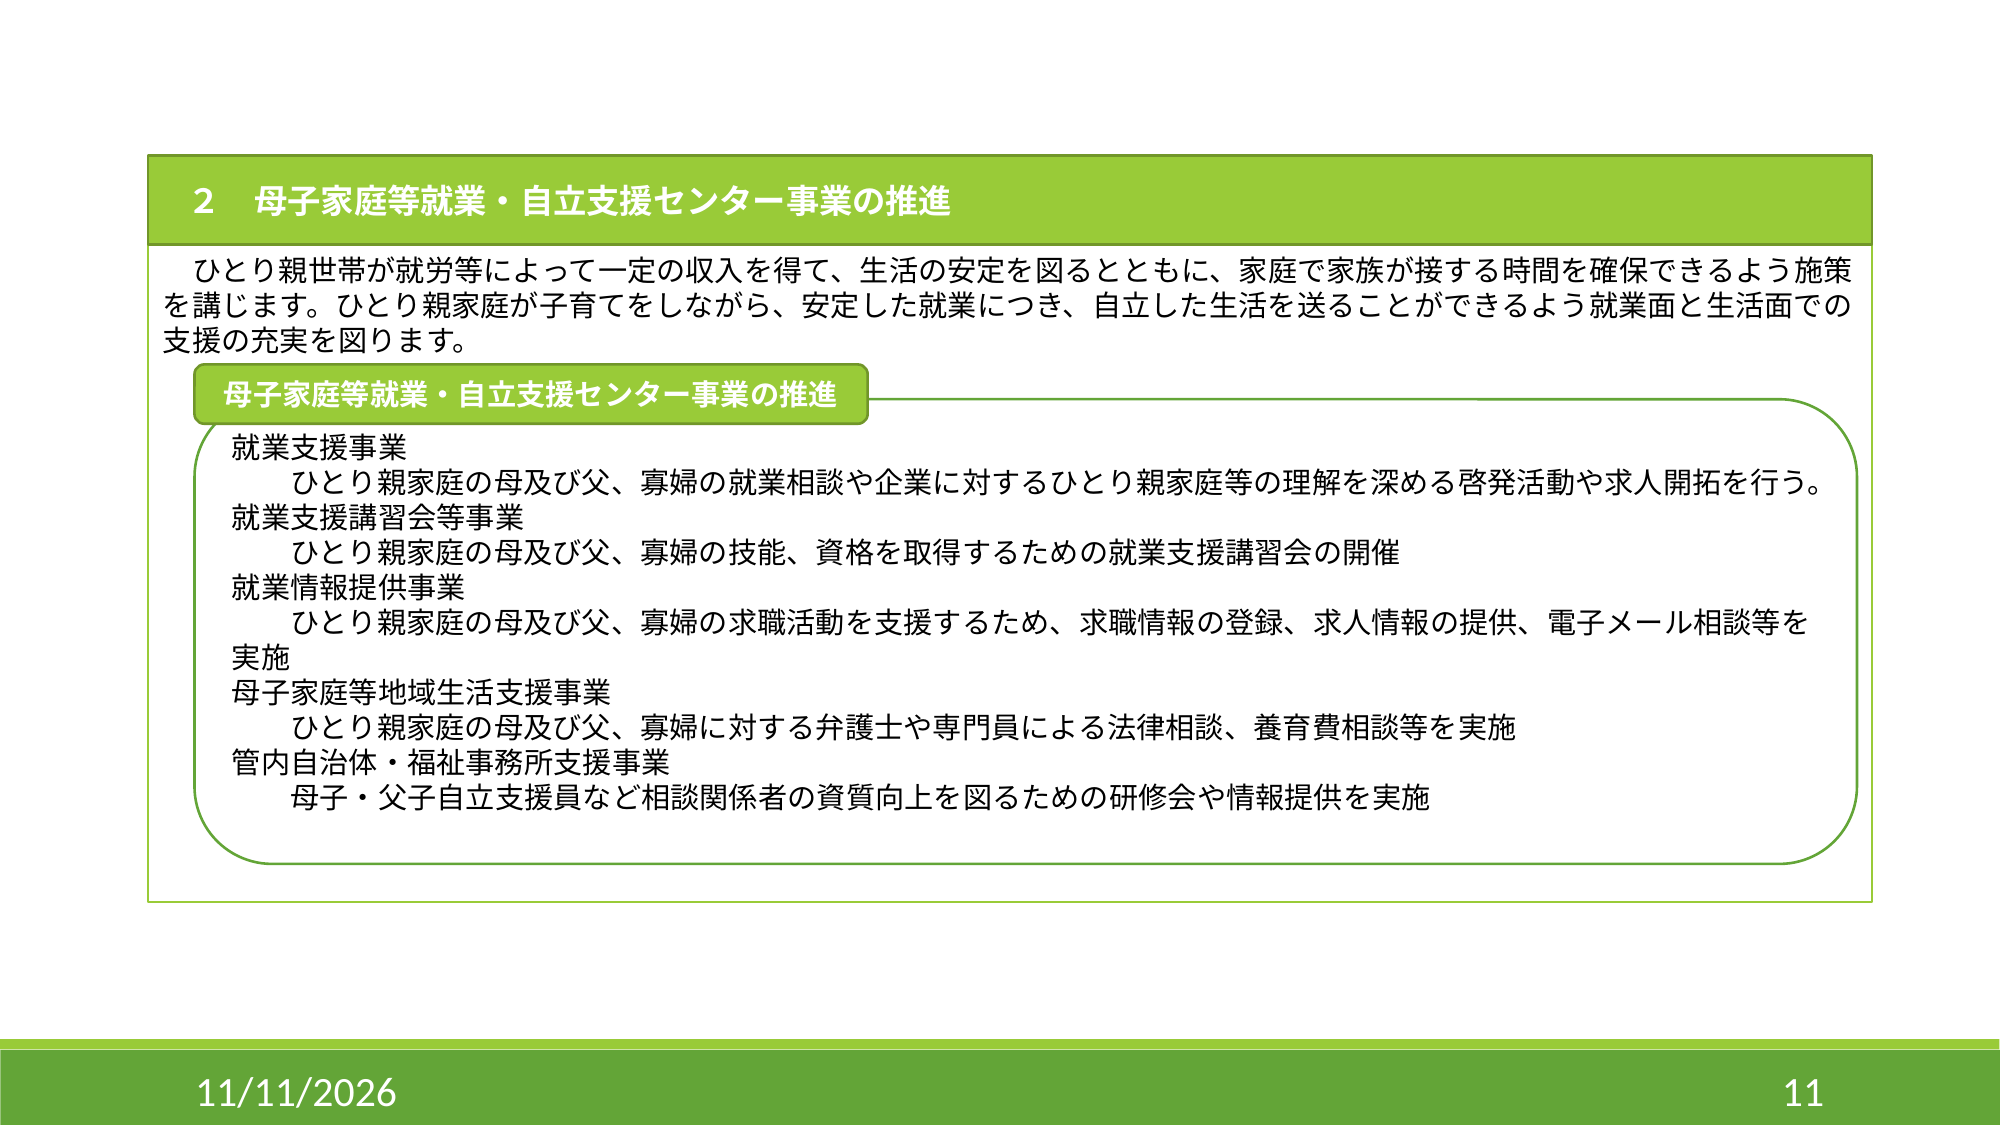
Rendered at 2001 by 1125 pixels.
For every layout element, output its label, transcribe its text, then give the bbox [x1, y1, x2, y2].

text_box 就業支援事業 ひとり親家庭の母及び父、寡婦の就業相談や企業に対するひとり親家庭等の理解を深める啓発活動や求人開拓を行う。 就業支援講習会等事業 ひとり親家庭の母及び父、寡婦の技能、資格を取得するための就業支援講習会の開催 就業情報提供事業 ひとり親家庭の母及び父、寡婦の求職活動を支援するため、求職情報の登録、求人情報の提供、電子メール相談等を実施 母子家庭等地域生活支援事業 ひとり親家庭の母及び父、寡婦に対する弁護士や専門員による法律相談、養育費相談等を実施 管内自治体・福祉事務所支援事業 母子・父子自立支援員など相談関係者の資質向上を図るための研修会や情報提供を実施 [193, 397, 1859, 866]
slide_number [180, 1059, 586, 1120]
text_box ２ 母子家庭等就業・自立支援センター事業の推進 [147, 154, 1873, 246]
text_box 母子家庭等就業・自立支援センター事業の推進 [193, 363, 869, 426]
slide_number 11 [1624, 1059, 1840, 1120]
text_box ひとり親世帯が就労等によって一定の収入を得て、生活の安定を図るとともに、家庭で家族が接する時間を確保できるよう施策を講じます。ひとり親家庭が子育てをしながら、安定した就業につき、自立した生活を送ることができるよう就業面と生活面での支援の充実を図ります。 [147, 246, 1873, 903]
